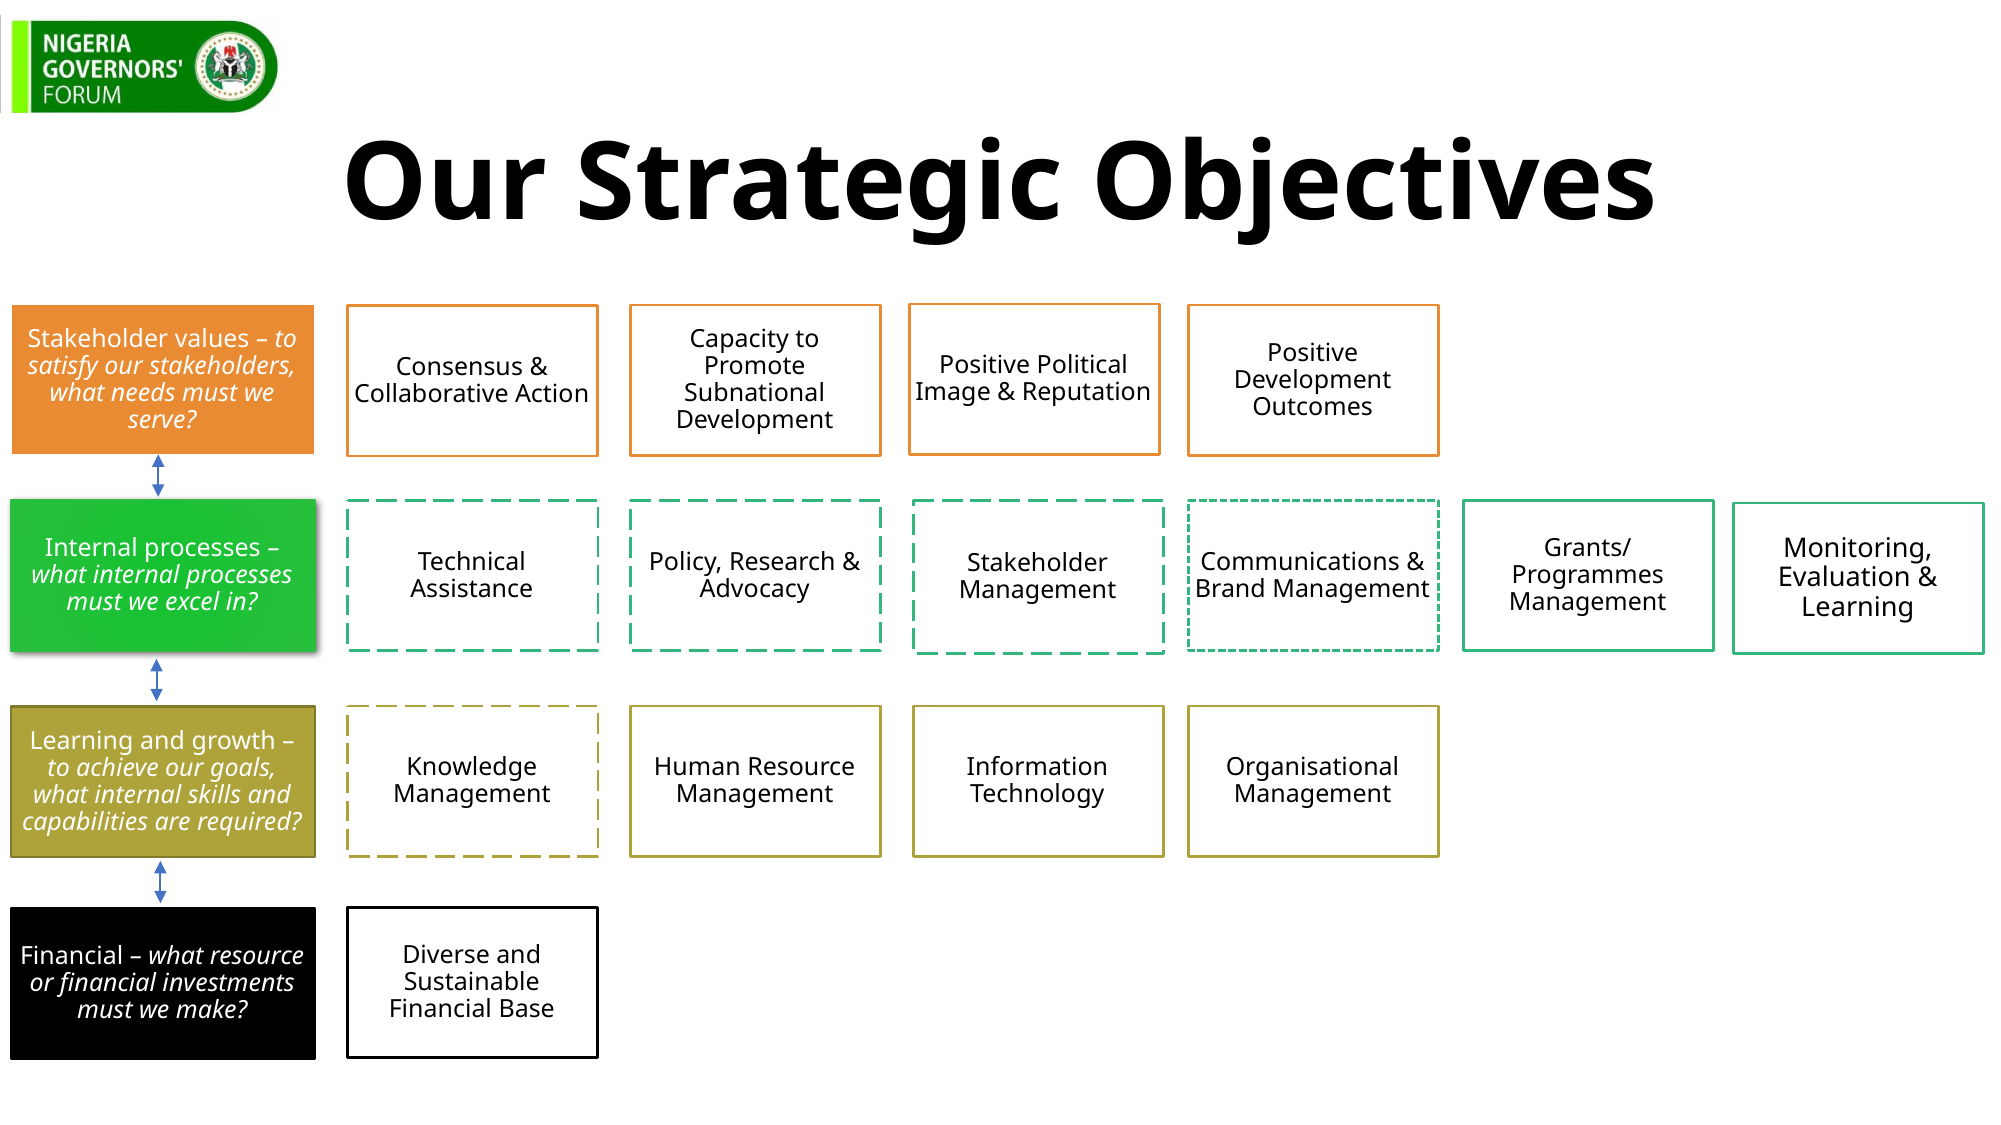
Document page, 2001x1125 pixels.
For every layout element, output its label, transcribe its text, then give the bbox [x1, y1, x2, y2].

text_box Positive Political Image & Reputation [909, 303, 1160, 455]
text_box Positive Development Outcomes [1188, 305, 1439, 456]
text_box Internal processes – what internal processes must we excel in? [11, 500, 315, 651]
text_box Stakeholder values – to satisfy our stakeholders, what needs must we serve? [11, 303, 315, 456]
text_box Diverse and Sustainable Financial Base [347, 907, 598, 1058]
text_box Human Resource Management [630, 706, 881, 857]
text_box Learning and growth – to achieve our goals, what internal skills and capabilities are required? [11, 706, 315, 857]
text_box Financial – what resource or financial investments must we make? [11, 908, 315, 1059]
text_box Information Technology [913, 706, 1164, 857]
picture [0, 15, 281, 113]
title Our Strategic Objectives [137, 91, 1863, 278]
text_box Stakeholder Management [913, 500, 1164, 654]
text_box Organisational Management [1188, 706, 1439, 857]
text_box Technical Assistance [347, 500, 598, 651]
text_box Monitoring, Evaluation & Learning [1733, 502, 1984, 654]
text_box Policy, Research & Advocacy [630, 500, 881, 651]
text_box Grants/ Programmes Management [1463, 500, 1714, 651]
text_box Consensus & Collaborative Action [347, 305, 598, 456]
text_box Capacity to Promote Subnational Development [630, 305, 881, 456]
text_box Knowledge Management [347, 706, 598, 857]
text_box Communications & Brand Management [1188, 500, 1439, 651]
